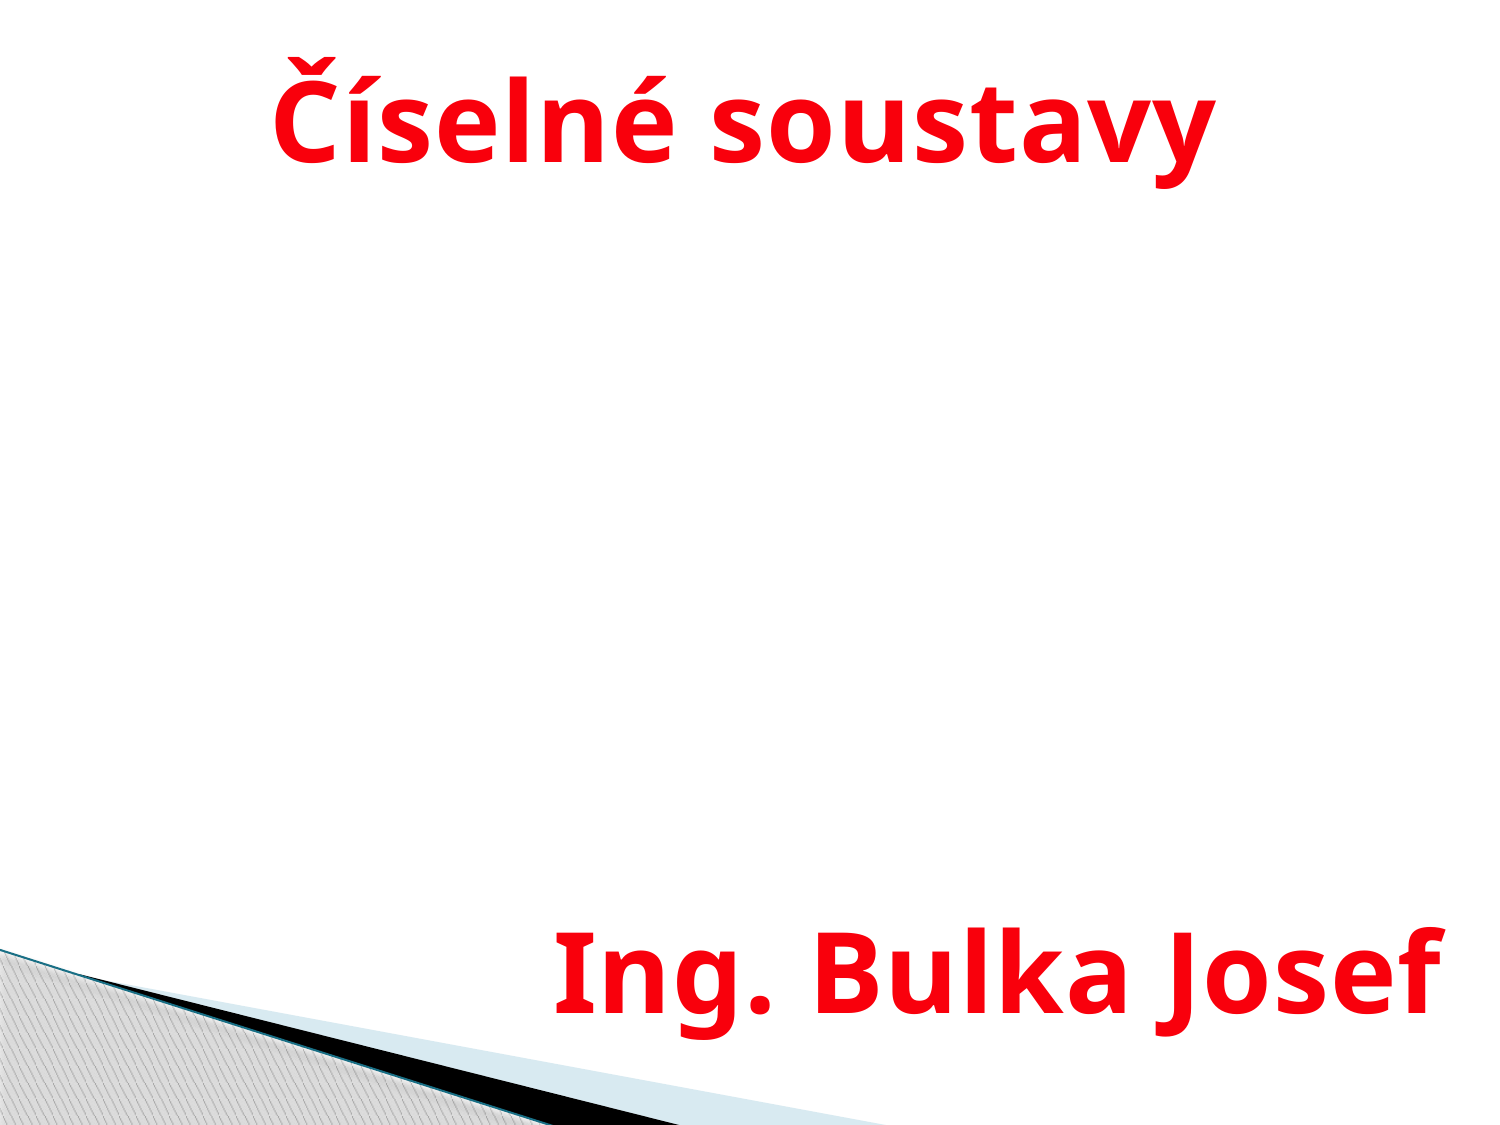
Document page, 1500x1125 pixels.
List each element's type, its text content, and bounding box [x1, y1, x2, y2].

text_box Číselné soustavy [29, 42, 1459, 193]
text_box Ing. Bulka Josef [513, 893, 1483, 1043]
